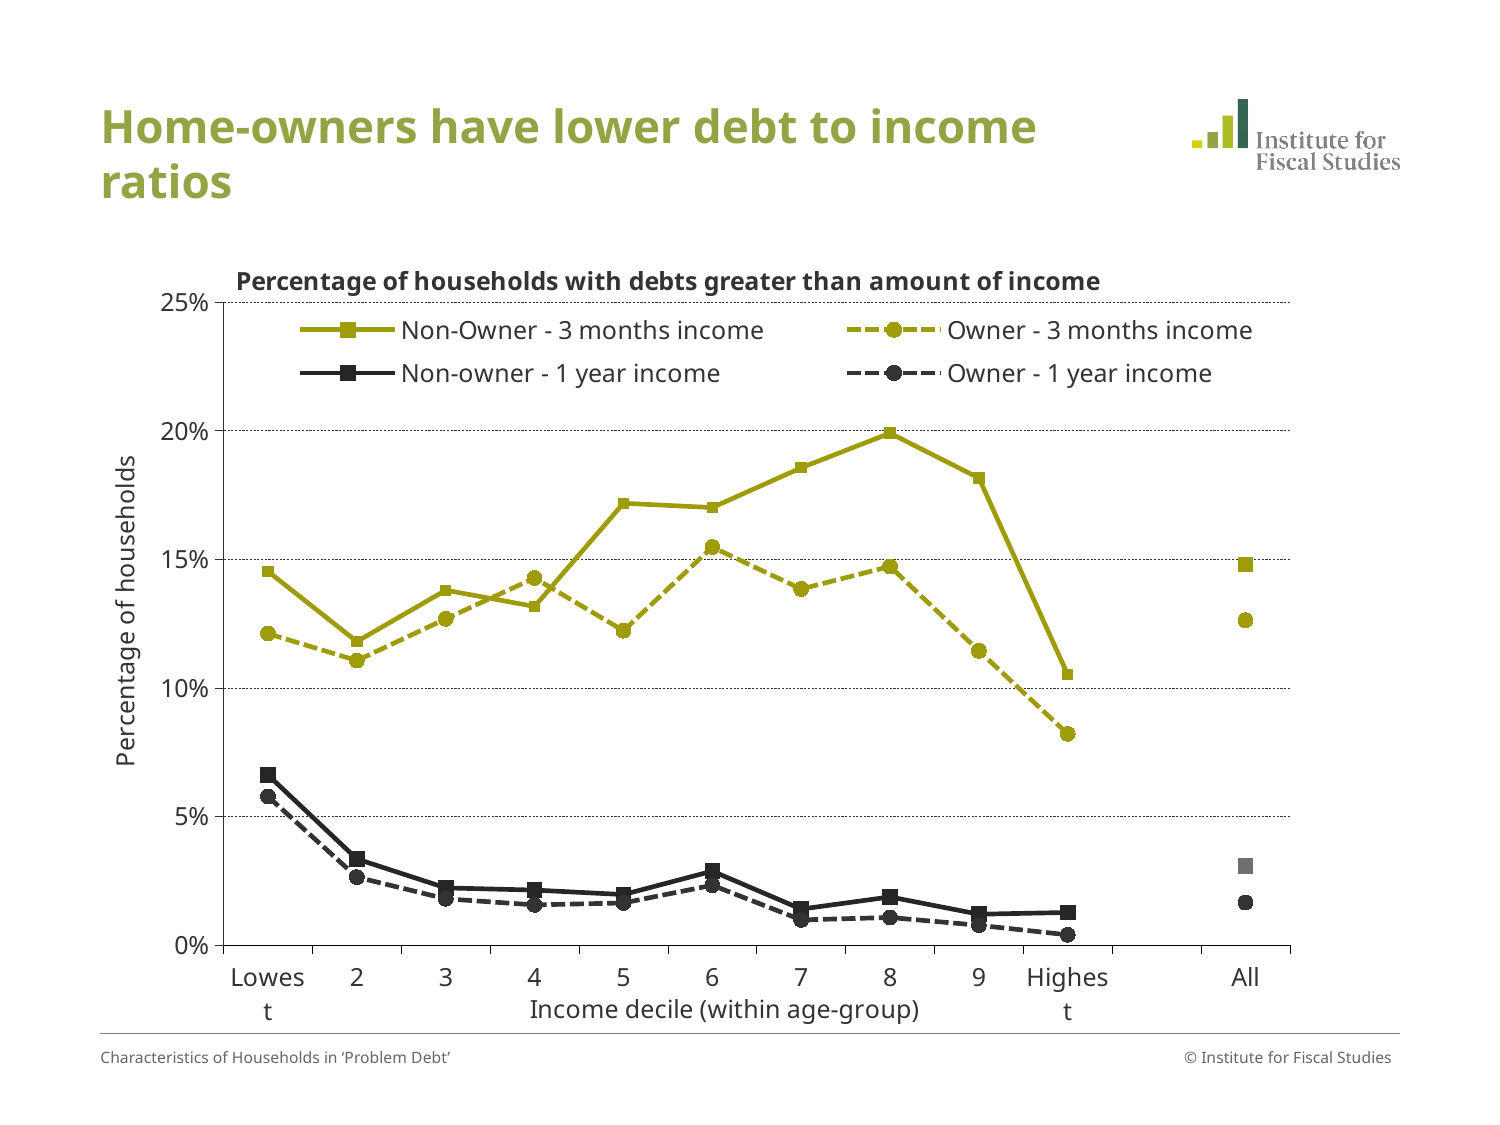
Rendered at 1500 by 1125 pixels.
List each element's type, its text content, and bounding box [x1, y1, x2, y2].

slide_number © Institute for Fiscal Studies [1139, 1048, 1400, 1109]
picture [1192, 99, 1400, 170]
chart [100, 243, 1401, 1035]
footer Characteristics of Households in ‘Problem Debt’ [100, 1048, 576, 1109]
title Home-owners have lower debt to income ratios [100, 97, 1176, 164]
